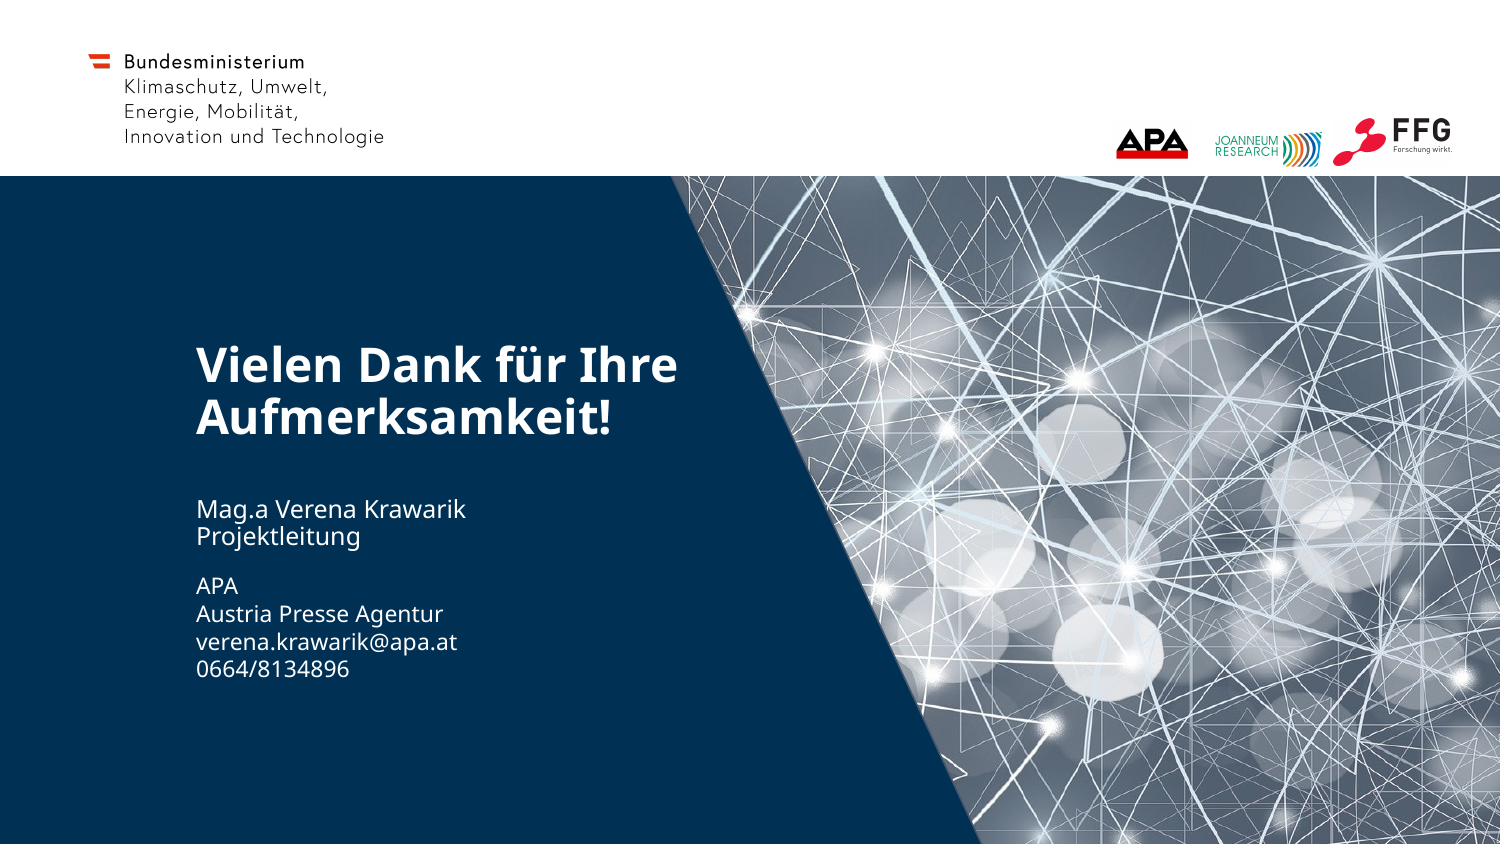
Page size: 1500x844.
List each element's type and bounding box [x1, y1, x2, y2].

picture [1108, 114, 1325, 169]
picture [74, 40, 398, 158]
picture [1333, 117, 1453, 166]
